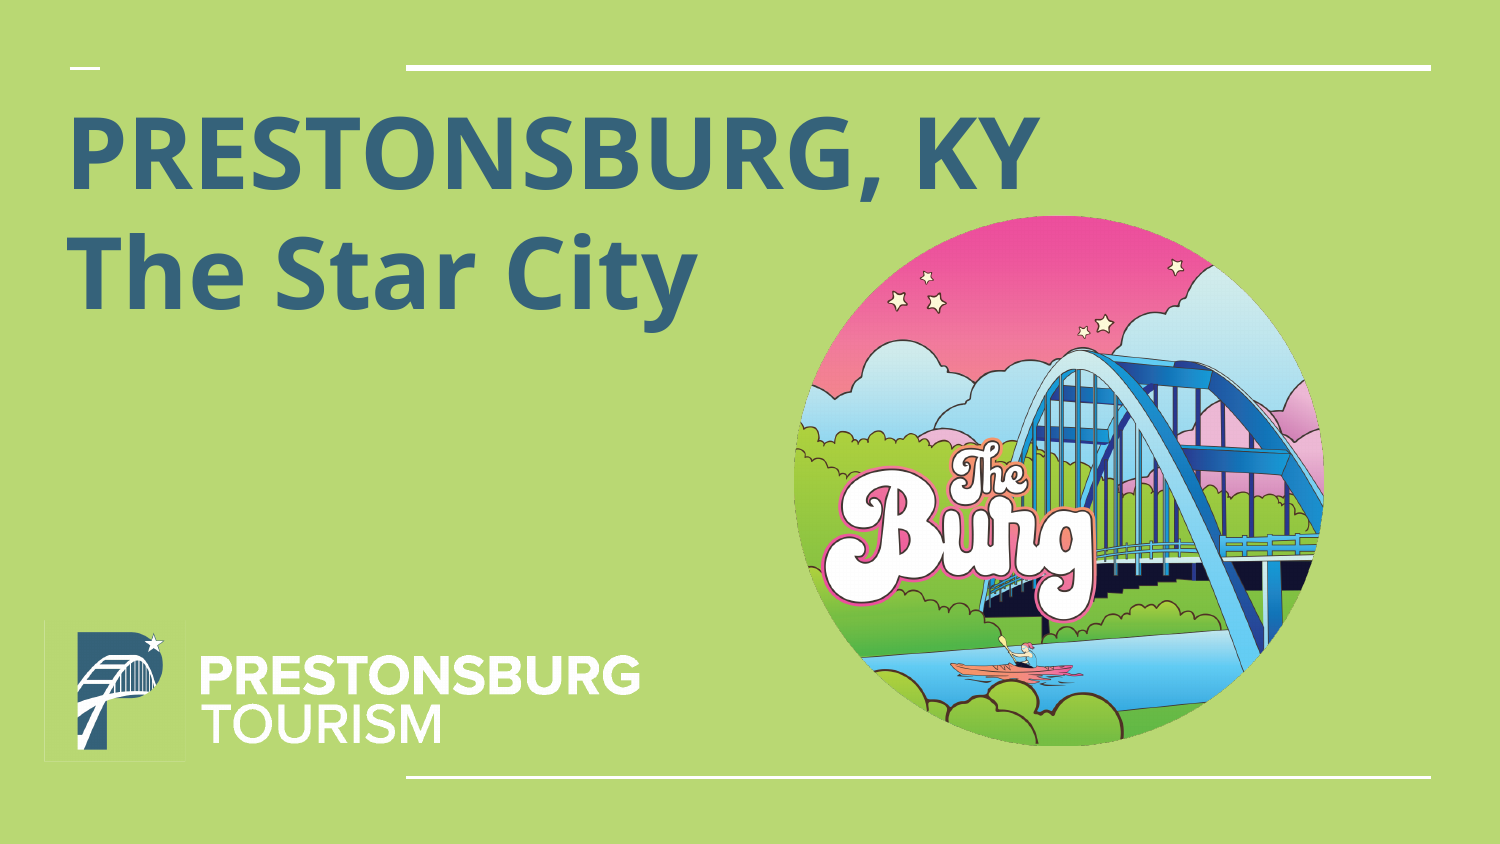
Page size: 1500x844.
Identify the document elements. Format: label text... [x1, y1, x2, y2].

picture [19, 596, 665, 787]
picture [794, 215, 1325, 746]
title PRESTONSBURG, KY The Star City [49, 75, 1089, 328]
